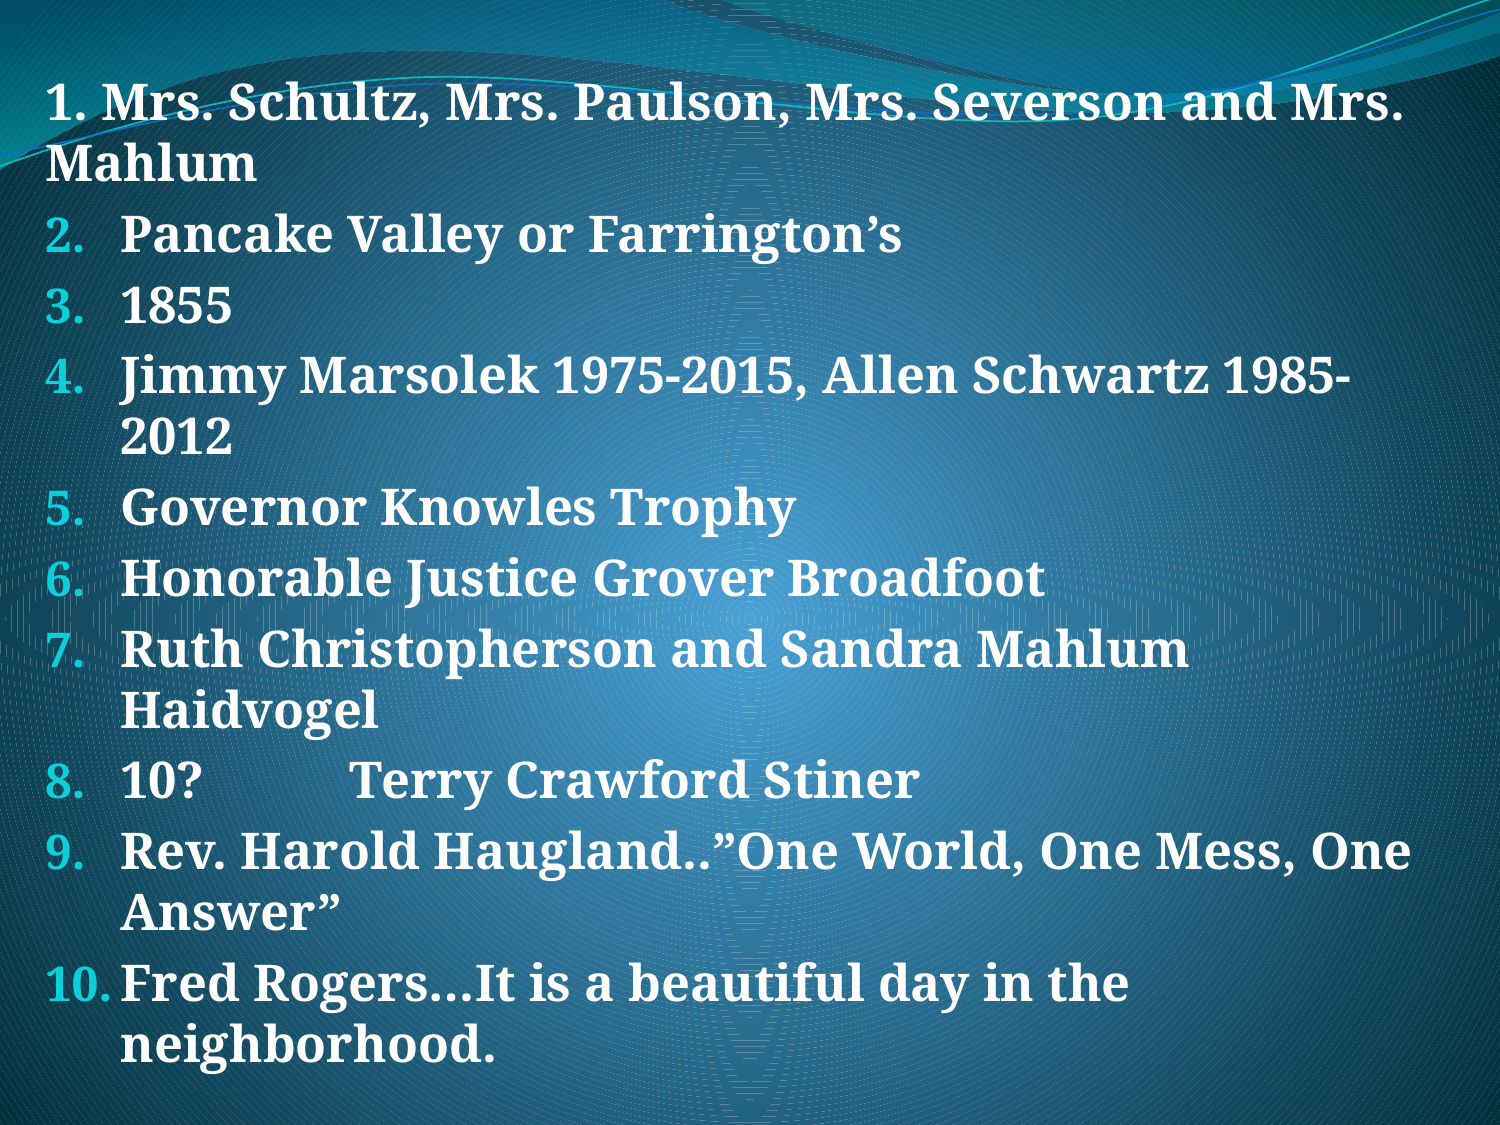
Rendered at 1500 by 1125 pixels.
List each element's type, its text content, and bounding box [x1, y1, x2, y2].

list 1. Mrs. Schultz, Mrs. Paulson, Mrs. Severson and Mrs. Mahlum Pancake Valley or Farrington’s 1855 Jimmy Marsolek 1975-2015, Allen Schwartz 1985-2012 Governor Knowles Trophy Honorable Justice Grover Broadfoot Ruth Christopherson and Sandra Mahlum Haidvogel 10? Terry Crawford Stiner Rev. Harold Haugland..”One World, One Mess, One Answer” Fred Rogers…It is a beautiful day in the neighborhood. [37, 62, 1438, 1088]
